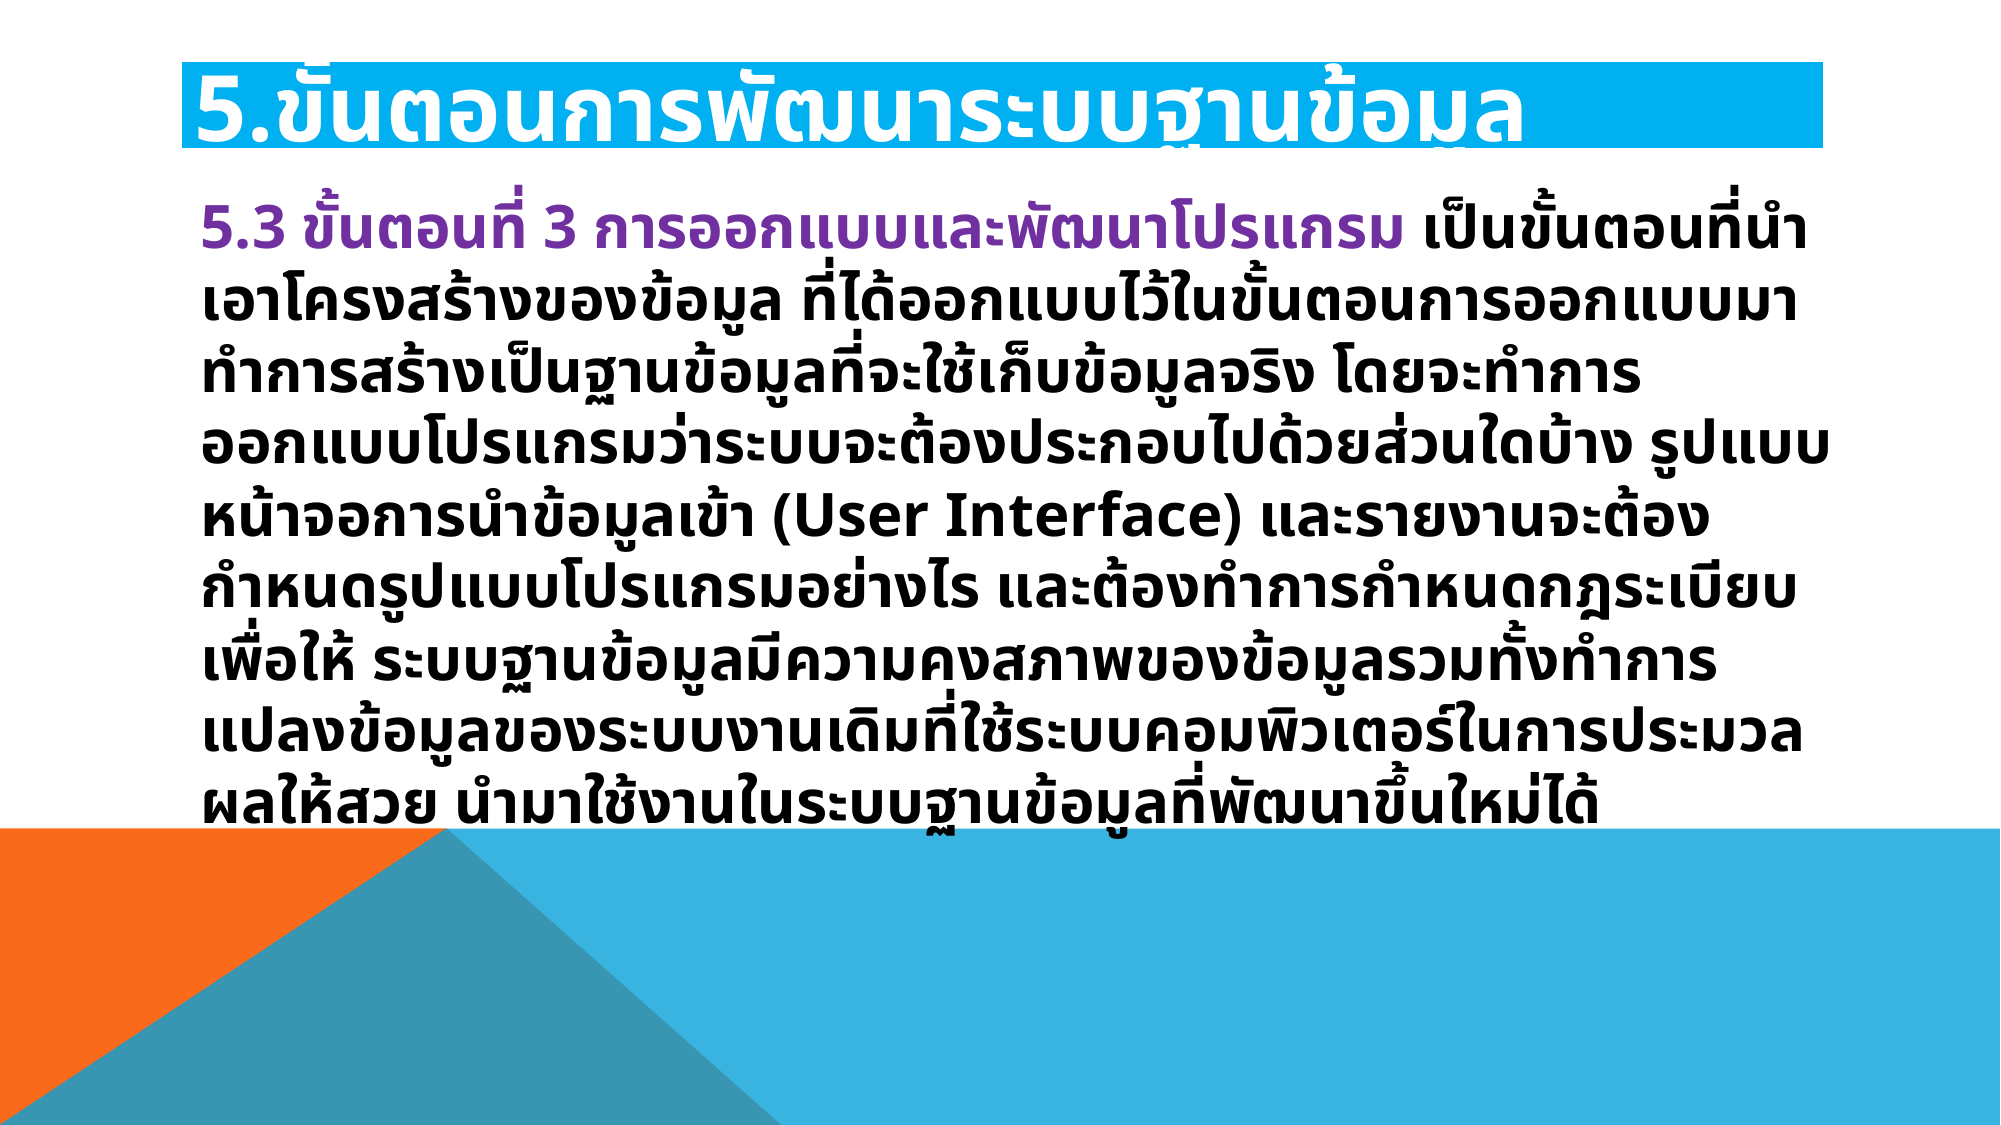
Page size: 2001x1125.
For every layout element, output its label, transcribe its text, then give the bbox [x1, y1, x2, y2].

text_box 5.ขั้นตอนการพัฒนาระบบฐานข้อมูล [178, 58, 1827, 152]
list 5.3 ขั้นตอนที่ 3 การออกแบบและพัฒนาโปรแกรม เป็นขั้นตอนที่นำเอาโครงสร้างของข้อมูล ที่ได้ออกแบบไว้ในขั้นตอนการออกแบบมาทำการสร้างเป็นฐานข้อมูลที่จะใช้เก็บข้อมูลจริง โดยจะทำการ ออกแบบโปรแกรมว่าระบบจะต้องประกอบไปด้วยส่วนใดบ้าง รูปแบบหน้าจอการนำข้อมูลเข้า (User Interface) และรายงานจะต้องกำหนดรูปแบบโปรแกรมอย่างไร และต้องทำการกำหนดกฎระเบียบเพื่อให้ ระบบฐานข้อมูลมีความคงสภาพของข้อมูลรวมทั้งทําการแปลงข้อมูลของระบบงานเดิมที่ใช้ระบบคอมพิวเตอร์ในการประมวลผลให้สวย นํามาใช้งานในระบบฐานข้อมูลที่พัฒนาขึ้นใหม่ได้ [162, 180, 1858, 1065]
